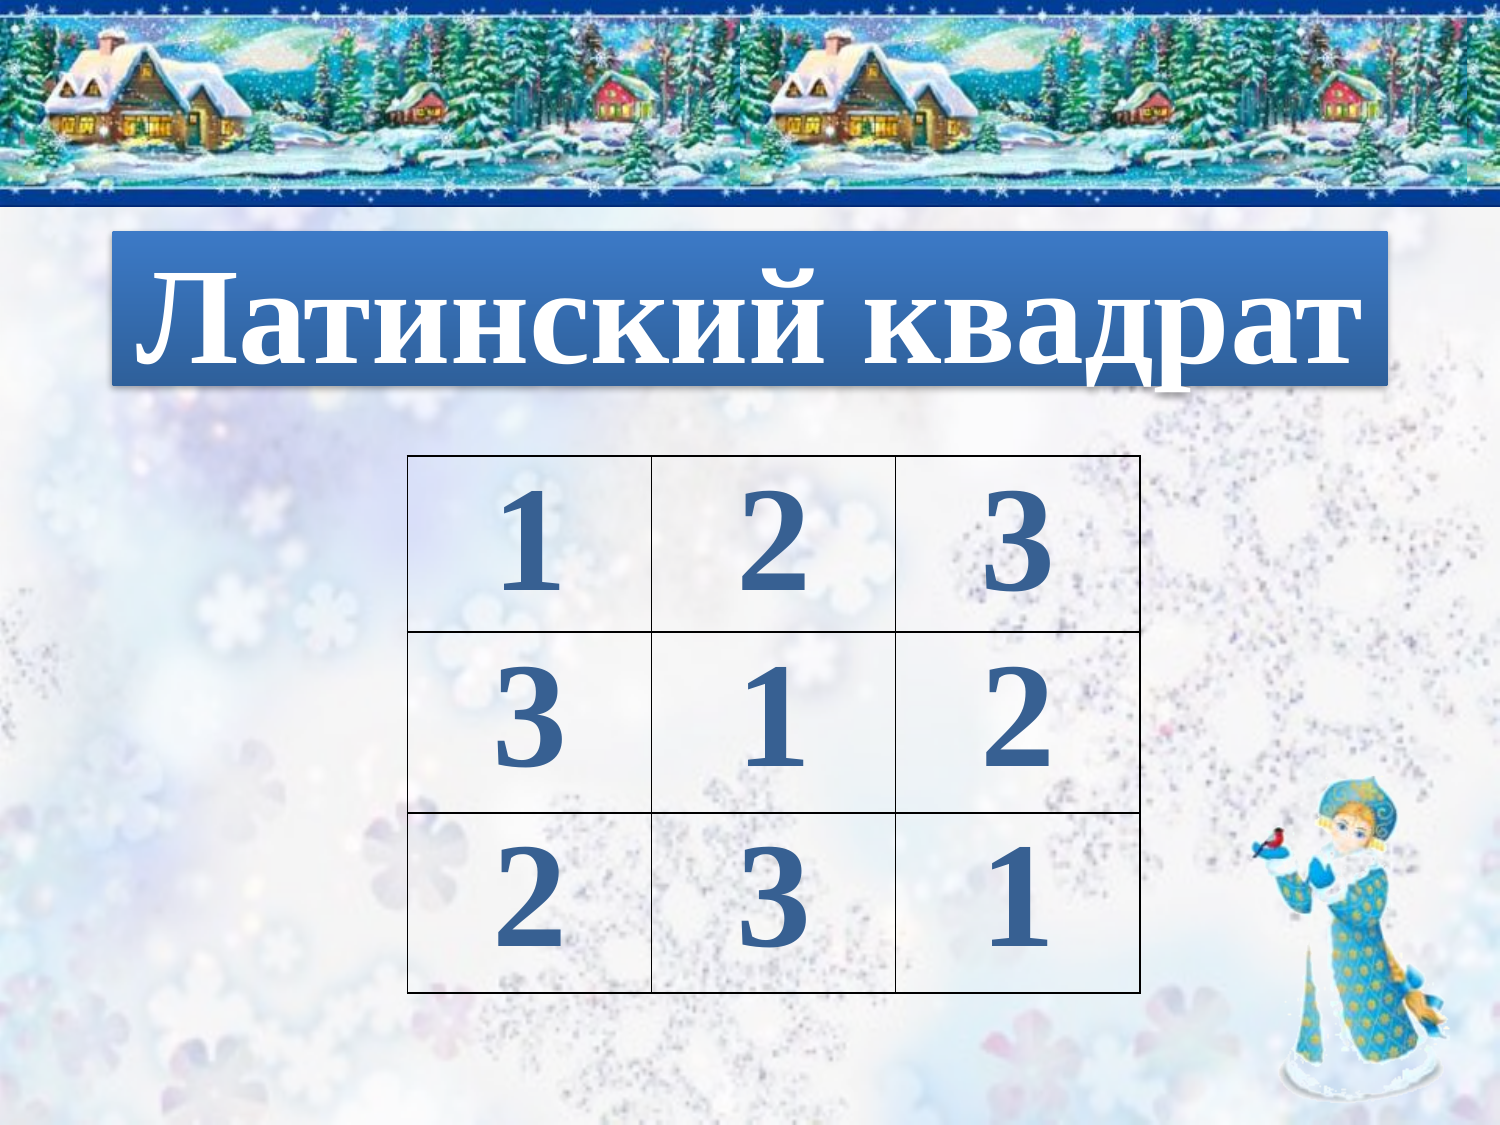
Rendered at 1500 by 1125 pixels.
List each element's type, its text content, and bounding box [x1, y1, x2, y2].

table_cell 1 [896, 814, 1139, 992]
table_cell 2 [408, 814, 651, 992]
title Латинский квадрат [112, 231, 1388, 386]
picture [1158, 751, 1500, 1125]
picture [0, 0, 1500, 207]
table_cell 3 [652, 814, 895, 992]
table_header 1 [408, 457, 651, 631]
table_cell 2 [896, 633, 1139, 812]
table_header 3 [896, 457, 1139, 631]
table_header 2 [652, 457, 895, 631]
table_cell 3 [408, 633, 651, 812]
table_cell 1 [652, 633, 895, 812]
